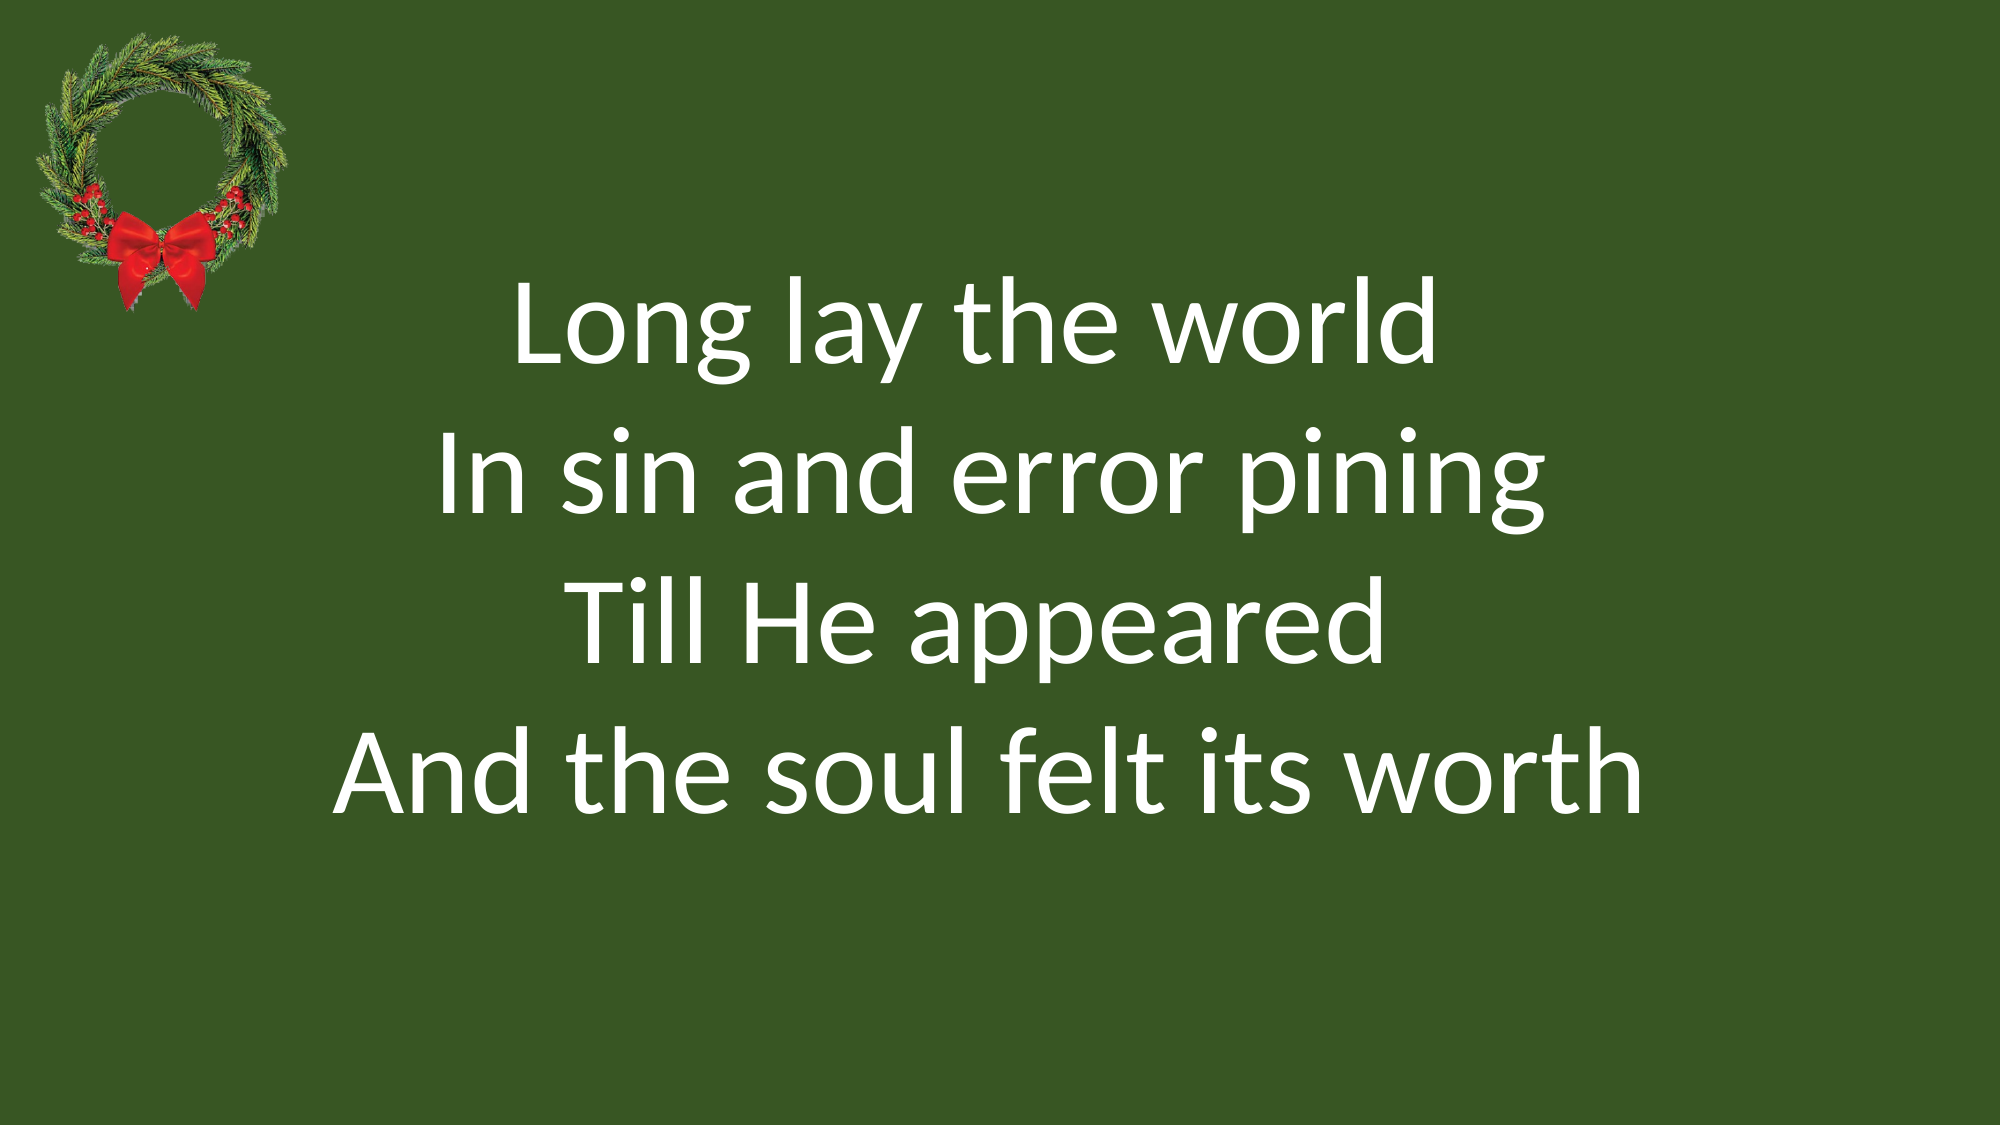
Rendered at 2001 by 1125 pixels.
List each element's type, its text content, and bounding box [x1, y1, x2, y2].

text_box Long lay the world In sin and error pining Till He appeared And the soul felt its worth [74, 231, 1908, 846]
picture [0, 14, 313, 328]
